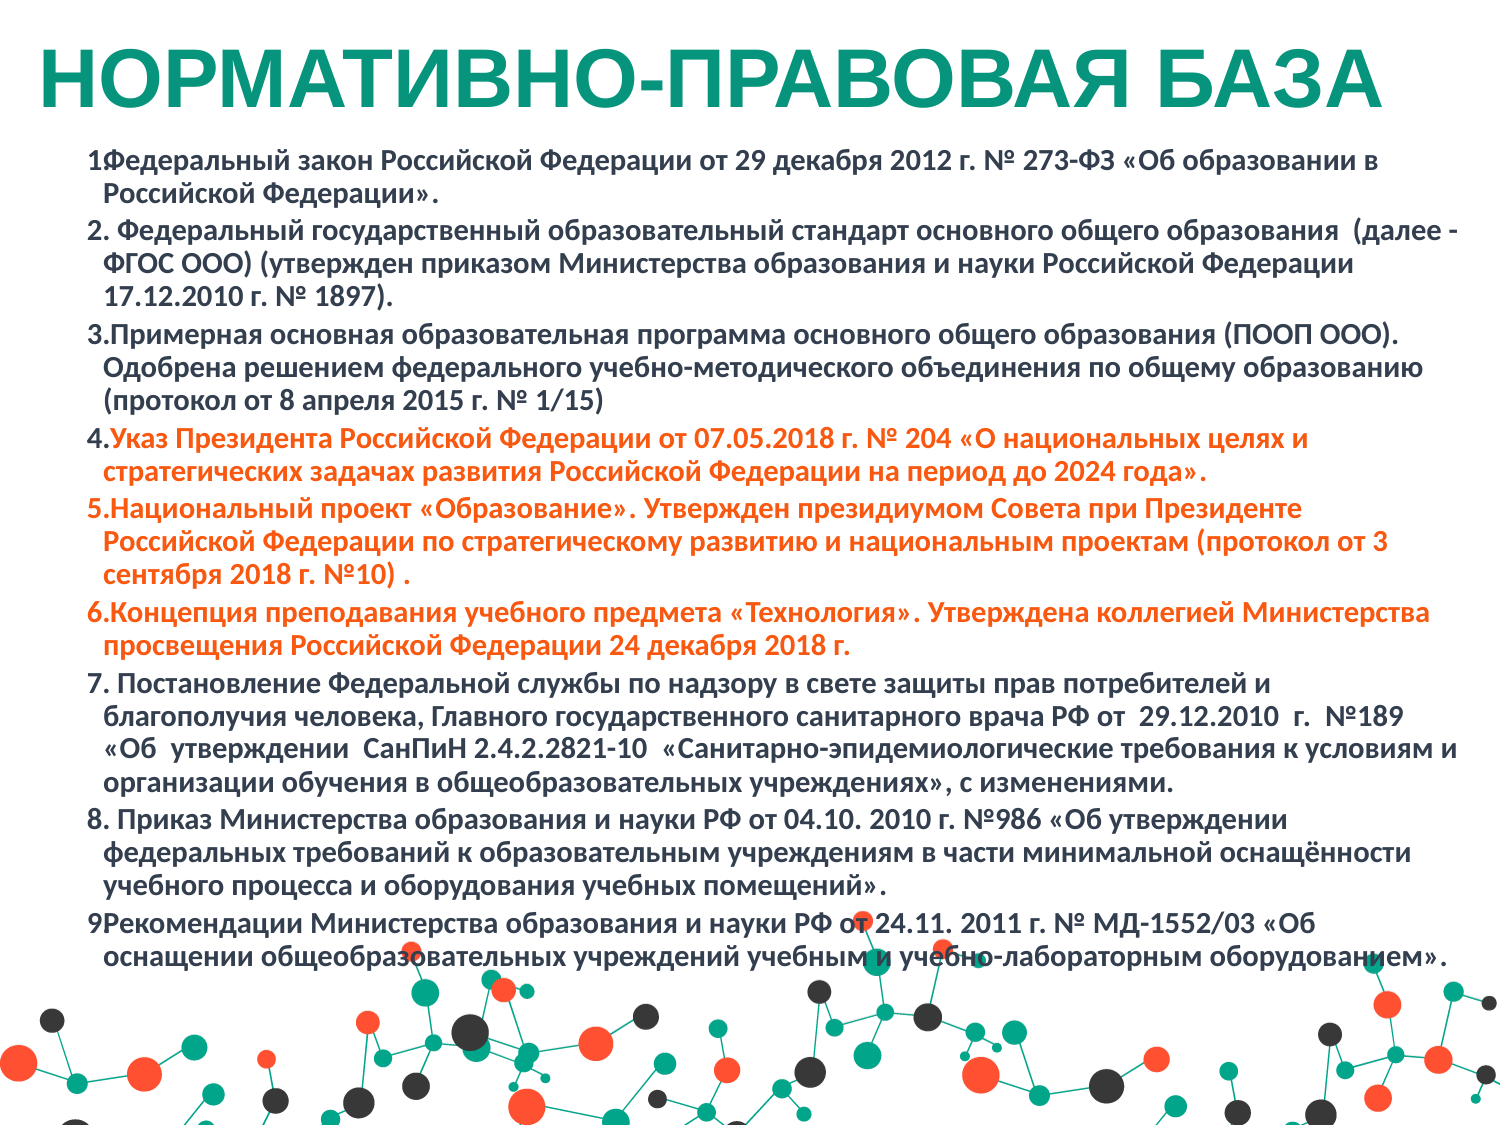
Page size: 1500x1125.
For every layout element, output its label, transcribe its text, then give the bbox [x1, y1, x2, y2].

list Федеральный закон Российской Федерации от 29 декабря 2012 г. № 273-ФЗ «Об образовании в Российской Федерации». Федеральный государственный образовательный стандарт основного общего образования (далее - ФГОС ООО) (утвержден приказом Министерства образования и науки Российской Федерации 17.12.2010 г. № 1897). Примерная основная образовательная программа основного общего образования (ПООП ООО). Одобрена решением федерального учебно-методического объединения по общему образованию (протокол от 8 апреля 2015 г. № 1/15) Указ Президента Российской Федерации от 07.05.2018 г. № 204 «О национальных целях и стратегических задачах развития Российской Федерации на период до 2024 года». Национальный проект «Образование». Утвержден президиумом Совета при Президенте Российской Федерации по стратегическому развитию и национальным проектам (протокол от 3 сентября 2018 г. №10) . Концепция преподавания учебного предмета «Технология». Утверждена коллегией Министерства просвещения Российской Федерации 24 декабря 2018 г. Постановление Федеральной службы по надзору в свете защиты прав потребителей и благополучия человека, Главного государственного санитарного врача РФ от 29.12.2010 г. №189 «Об утверждении СанПиН 2.4.2.2821-10 «Санитарно-эпидемиологические требования к условиям и организации обучения в общеобразовательных учреждениях», с изменениями. Приказ Министерства образования и науки РФ от 04.10. 2010 г. №986 «Об утверждении федеральных требований к образовательным учреждениям в части минимальной оснащённости учебного процесса и оборудования учебных помещений». Рекомендации Министерства образования и науки РФ от 24.11. 2011 г. № МД-1552/03 «Об оснащении общеобразовательных учреждений учебным и учебно-лабораторным оборудованием». [33, 115, 1476, 1020]
title НОРМАТИВНО-ПРАВОВАЯ БАЗА [23, 23, 1465, 138]
picture [0, 0, 1500, 1125]
